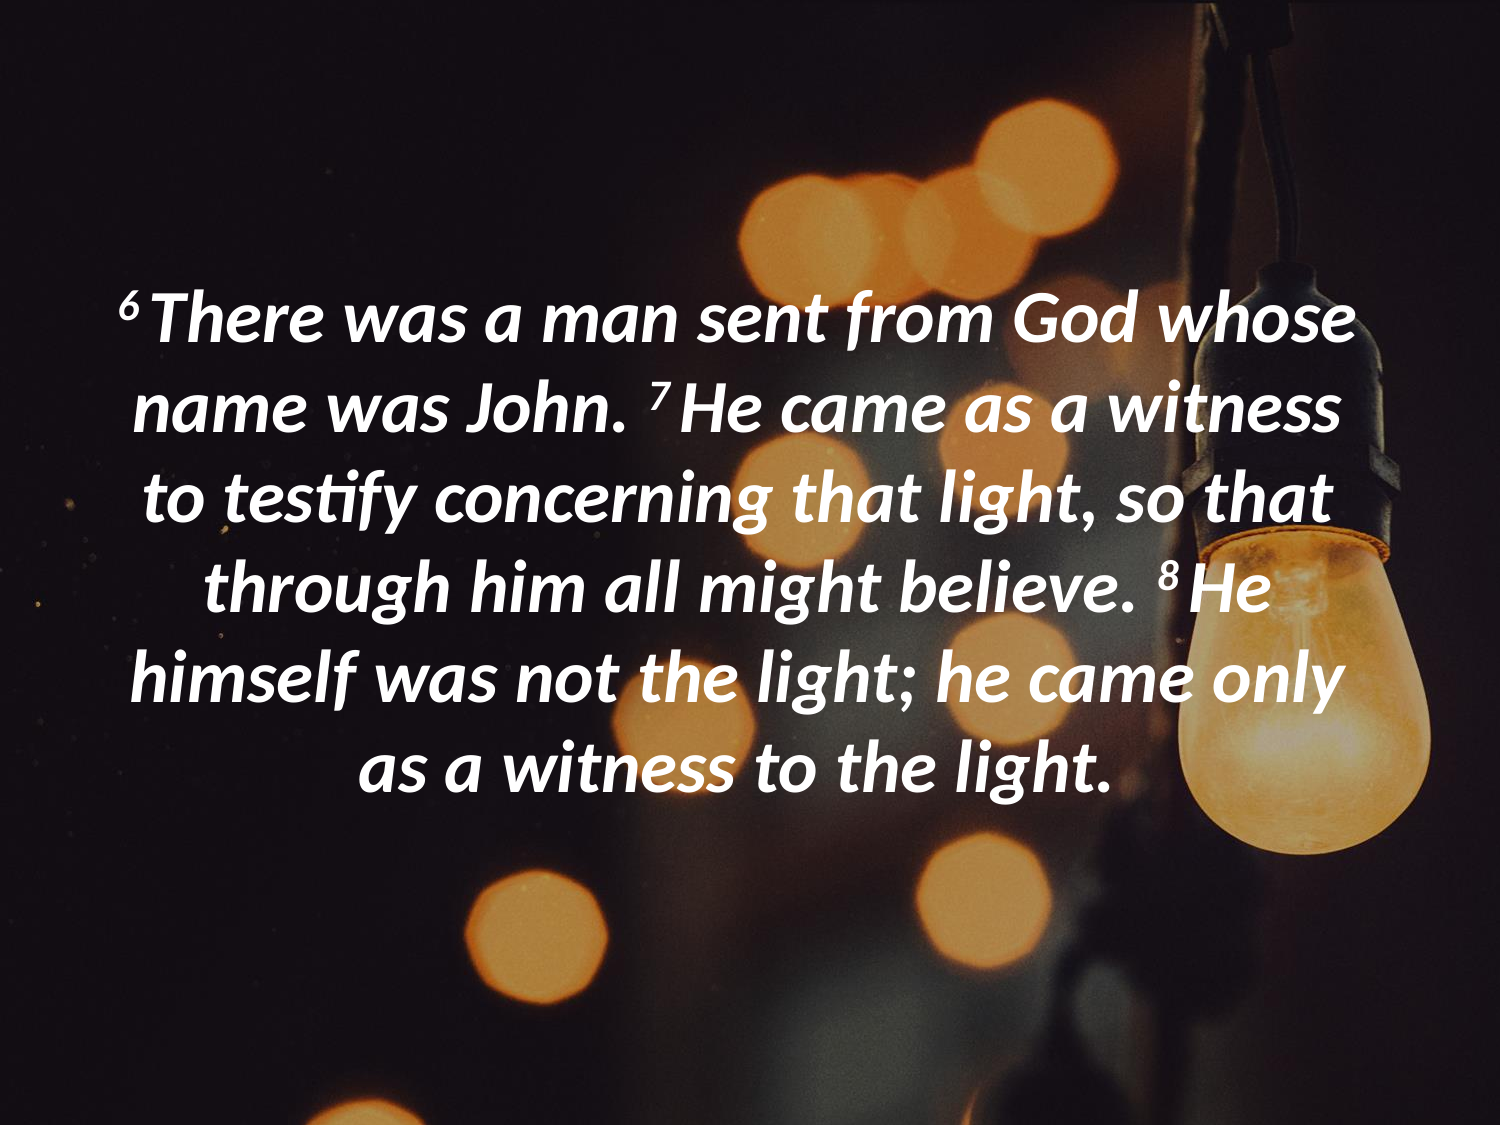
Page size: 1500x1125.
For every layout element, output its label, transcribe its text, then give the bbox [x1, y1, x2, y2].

title 6 There was a man sent from God whose name was John. 7 He came as a witness to testify concerning that light, so that through him all might believe. 8 He himself was not the light; he came only as a witness to the light. [99, 125, 1375, 950]
picture [0, 0, 1500, 1125]
